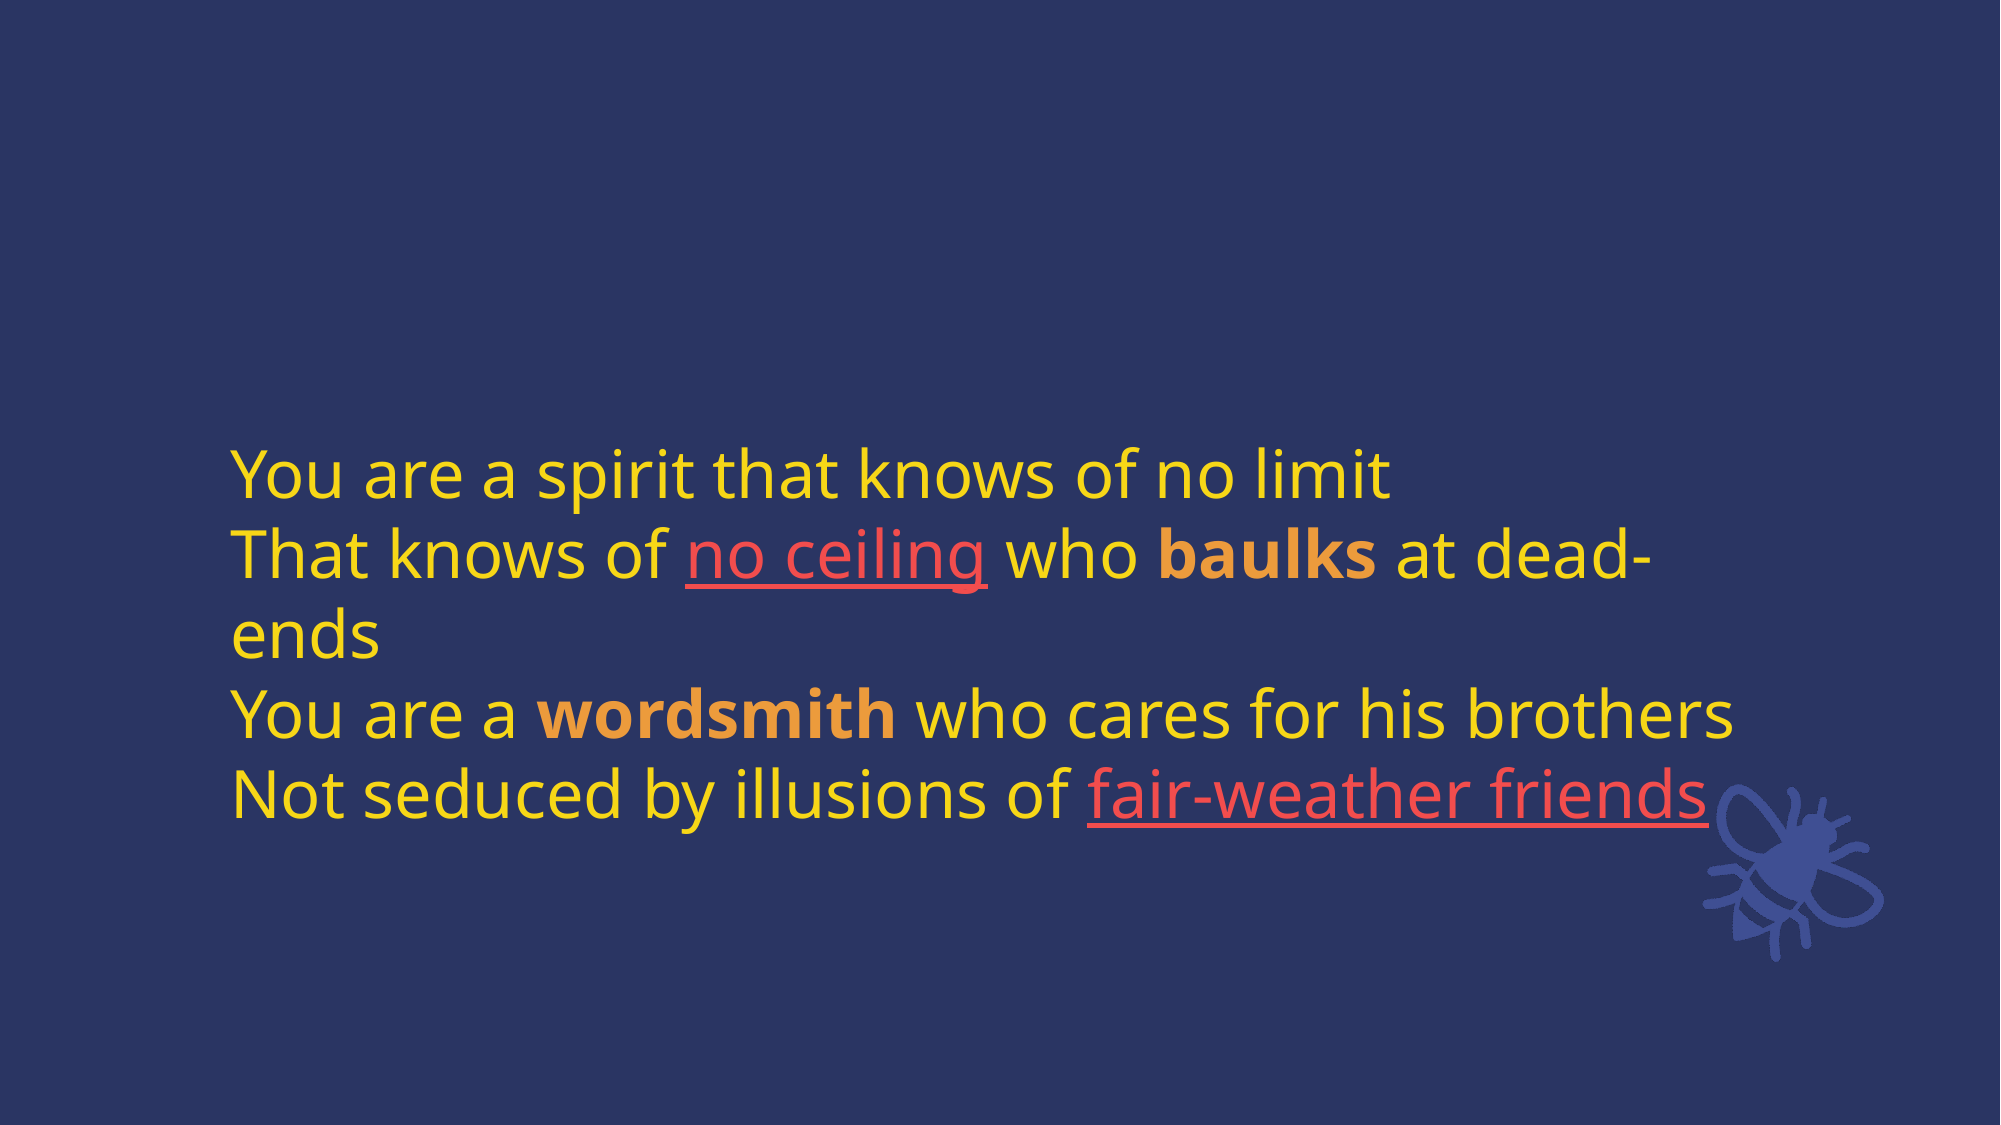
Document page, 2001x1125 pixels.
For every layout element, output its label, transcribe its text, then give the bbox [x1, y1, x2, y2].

text_box You are a spirit that knows of no limit That knows of no ceiling who baulks at dead-ends You are a wordsmith who cares for his brothers Not seduced by illusions of fair-weather friends [215, 424, 1785, 839]
picture [1616, 704, 1953, 1040]
